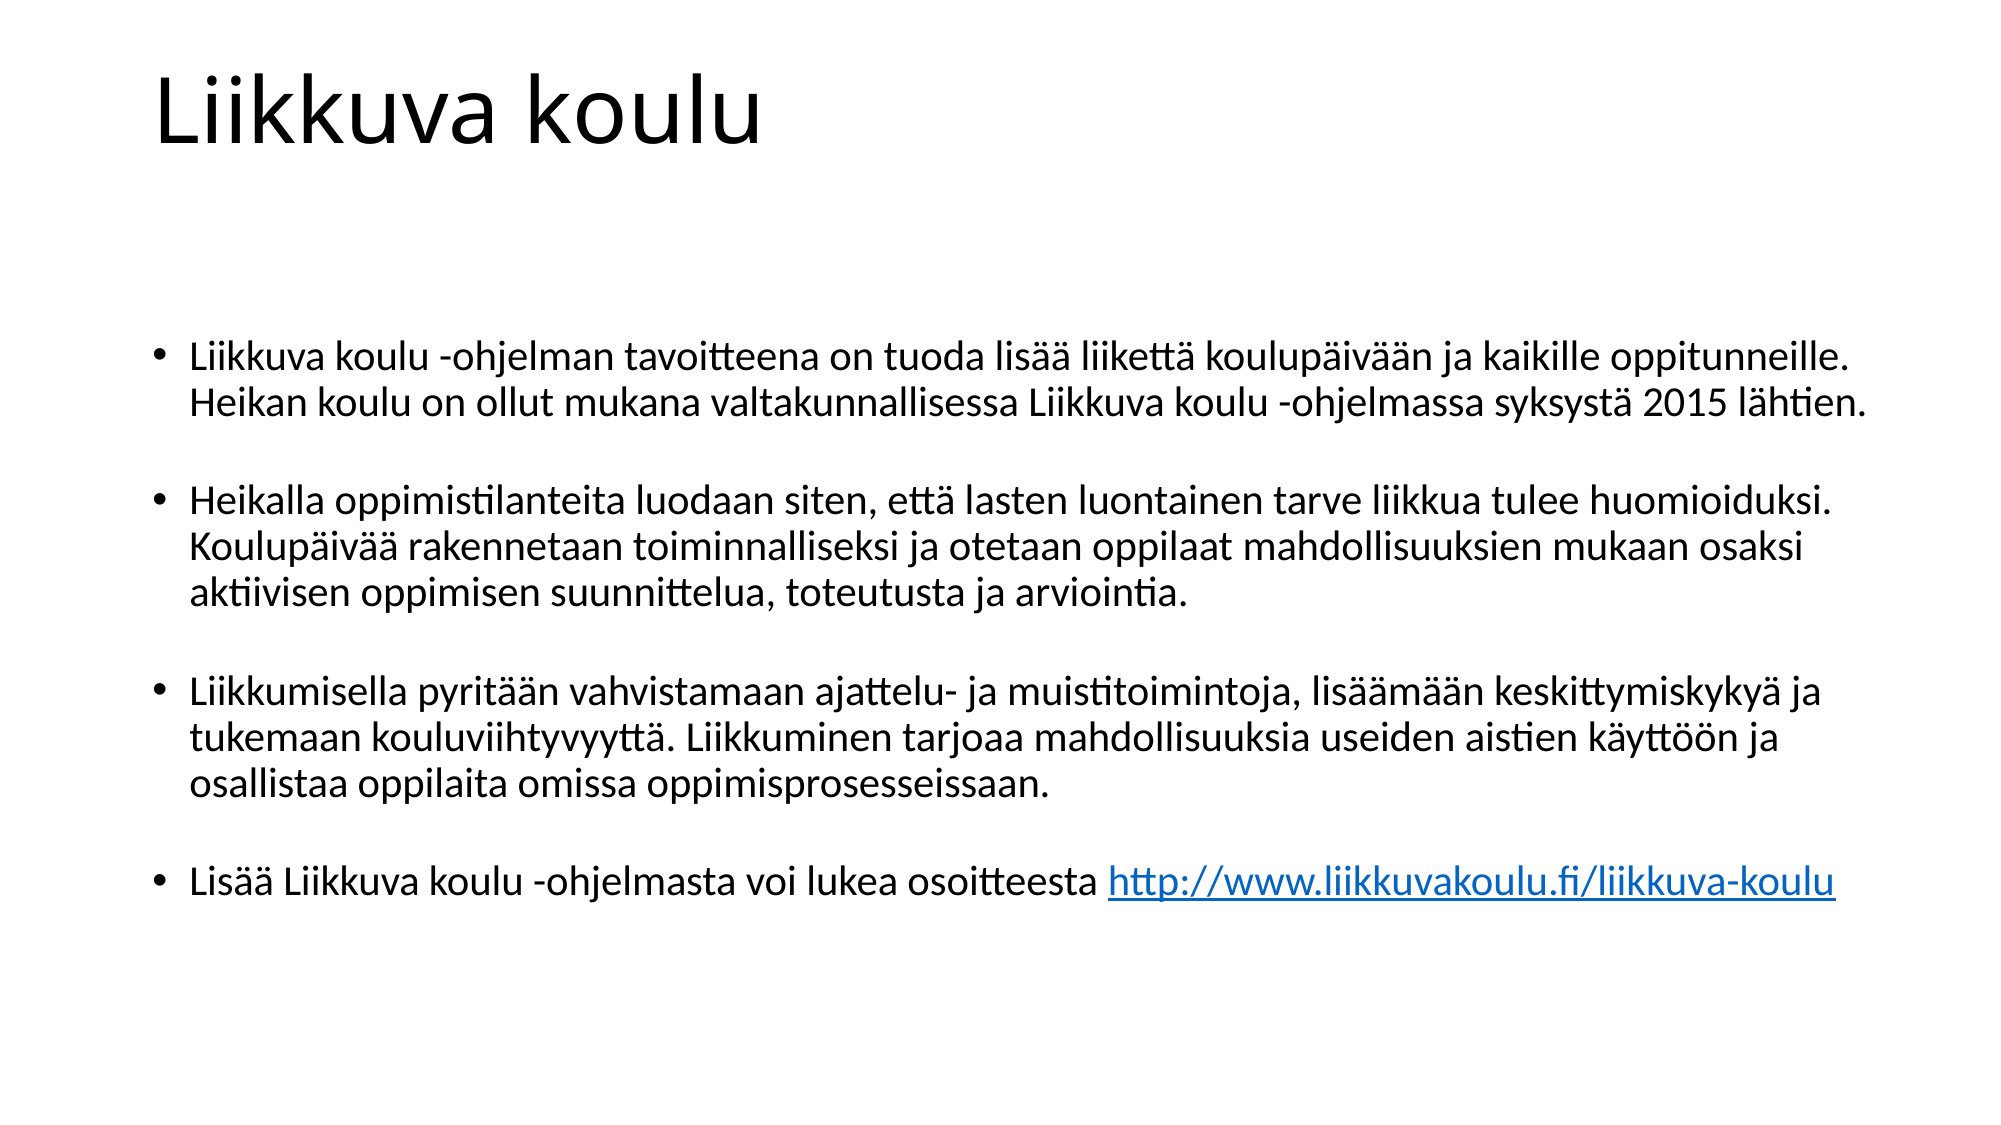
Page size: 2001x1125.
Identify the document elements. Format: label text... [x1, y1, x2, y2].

title Liikkuva koulu [137, 59, 1863, 222]
list Liikkuva koulu -ohjelman tavoitteena on tuoda lisää liikettä koulupäivään ja kaikille oppitunneille. Heikan koulu on ollut mukana valtakunnallisessa Liikkuva koulu -ohjelmassa syksystä 2015 lähtien. Heikalla oppimistilanteita luodaan siten, että lasten luontainen tarve liikkua tulee huomioiduksi. Koulupäivää rakennetaan toiminnalliseksi ja otetaan oppilaat mahdollisuuksien mukaan osaksi aktiivisen oppimisen suunnittelua, toteutusta ja arviointia. Liikkumisella pyritään vahvistamaan ajattelu- ja muistitoimintoja, lisäämään keskittymiskykyä ja tukemaan kouluviihtyvyyttä. Liikkuminen tarjoaa mahdollisuuksia useiden aistien käyttöön ja osallistaa oppilaita omissa oppimisprosesseissaan. Lisää Liikkuva koulu -ohjelmasta voi lukea osoitteesta http://www.liikkuvakoulu.fi/liikkuva-koulu [137, 222, 1905, 1053]
